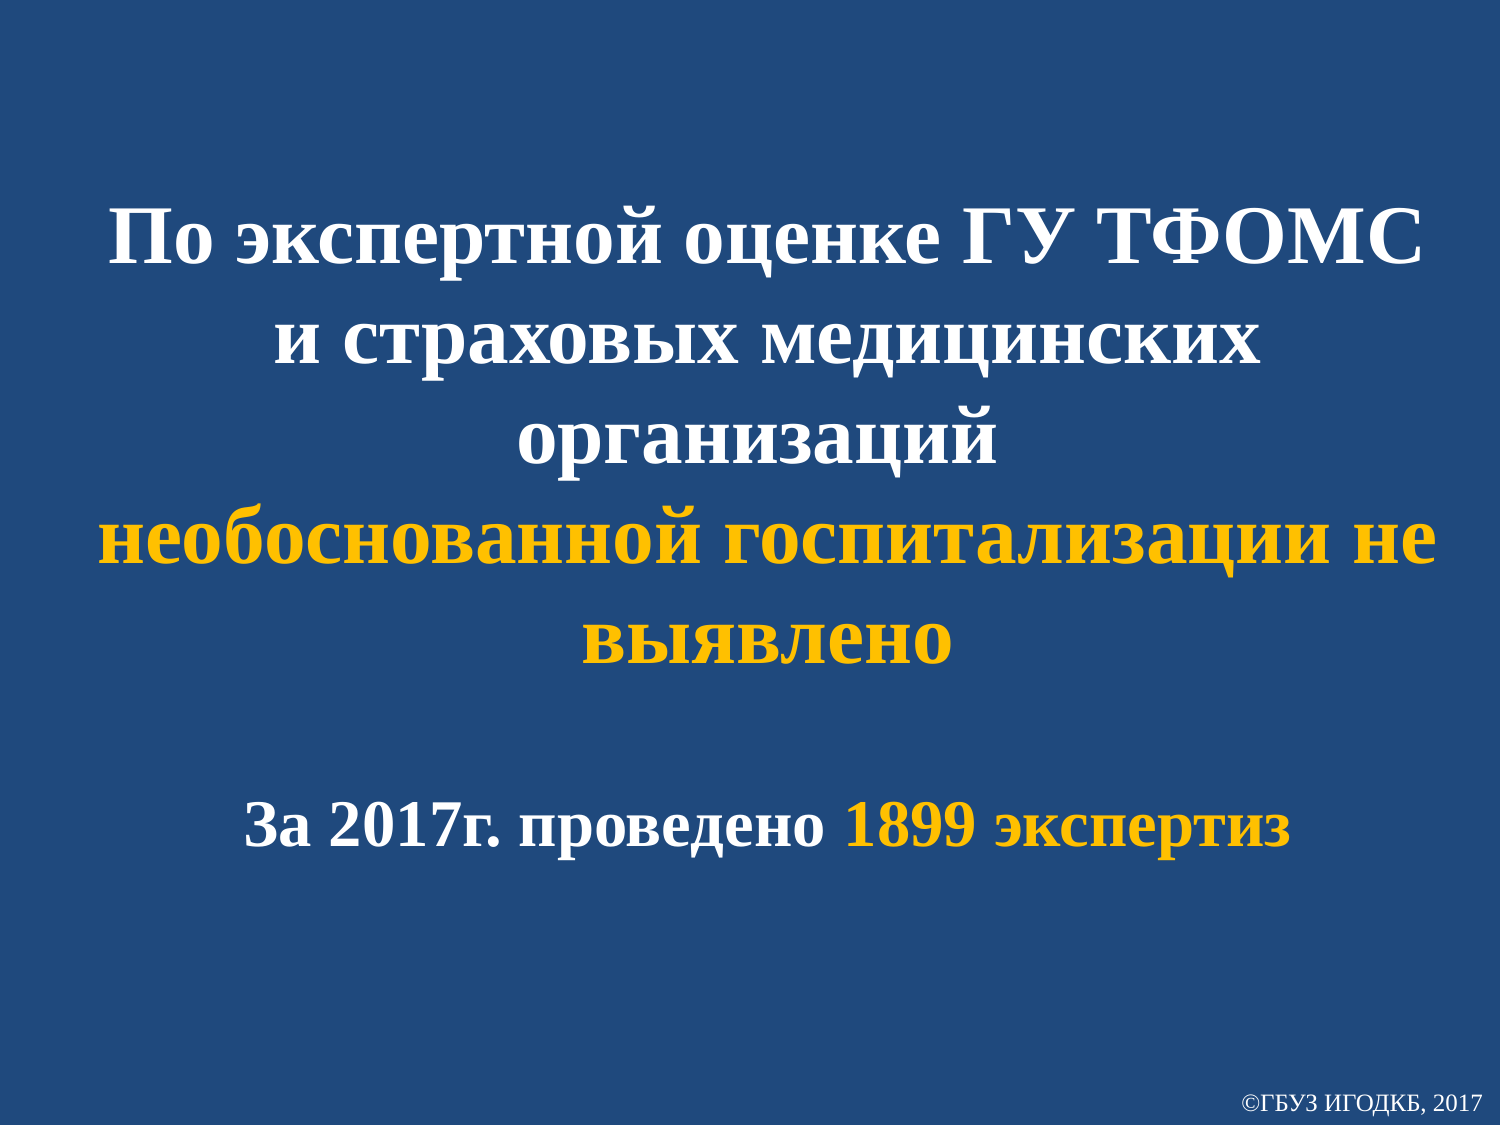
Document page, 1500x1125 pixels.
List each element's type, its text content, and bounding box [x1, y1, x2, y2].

text_box ©ГБУЗ ИГОДКБ, 2017 [1226, 1079, 1499, 1125]
text_box По экспертной оценке ГУ ТФОМС и страховых медицинских организаций необоснованной госпитализации не выявлено За 2017г. проведено 1899 экспертиз [64, 172, 1471, 868]
